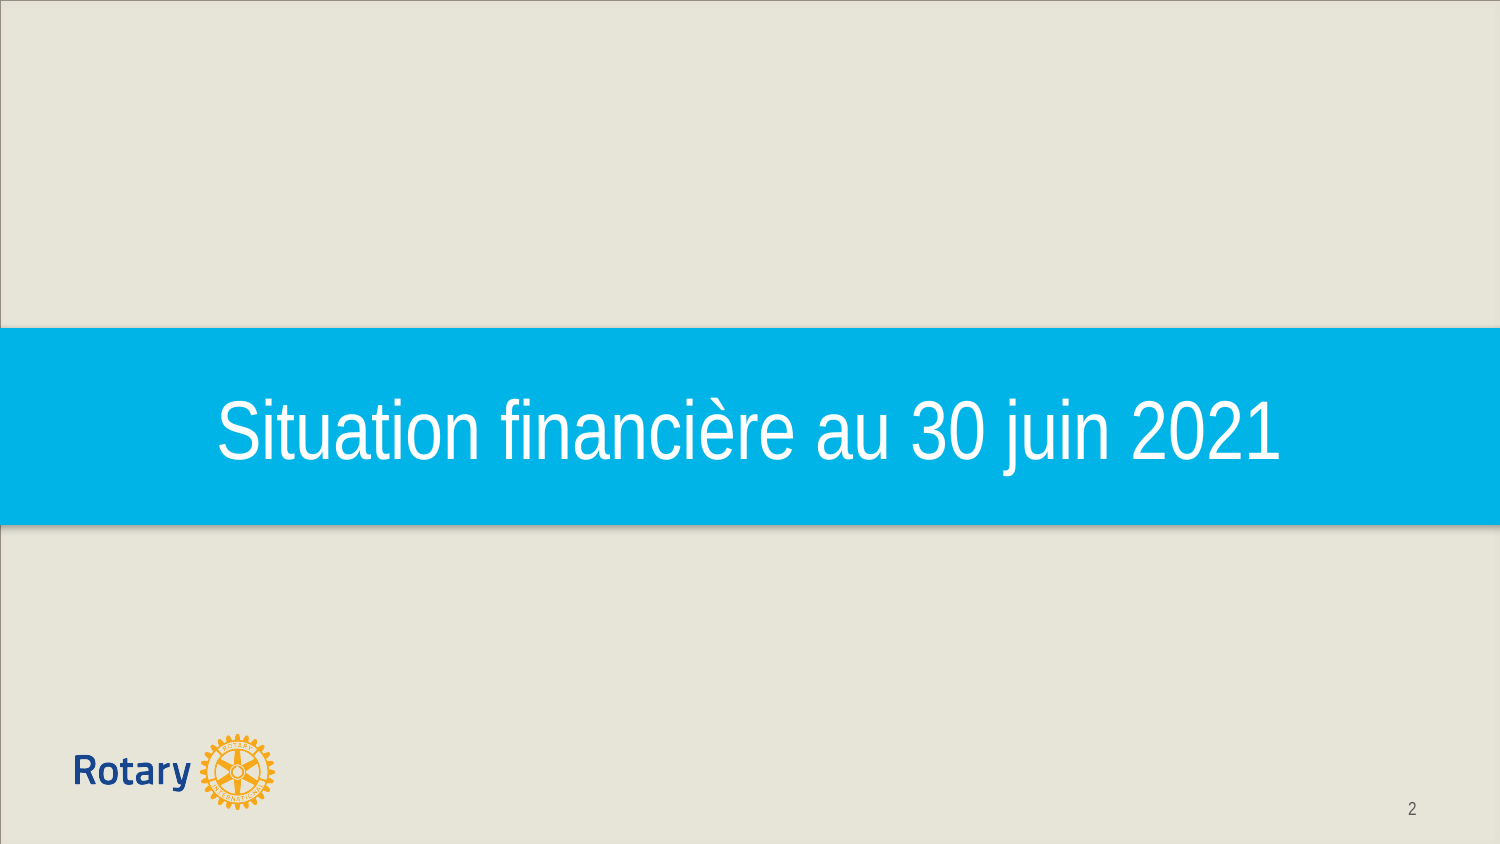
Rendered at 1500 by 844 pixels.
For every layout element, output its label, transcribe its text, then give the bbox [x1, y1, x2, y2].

title Situation financière au 30 juin 2021 [0, 328, 1500, 525]
picture [75, 734, 275, 810]
